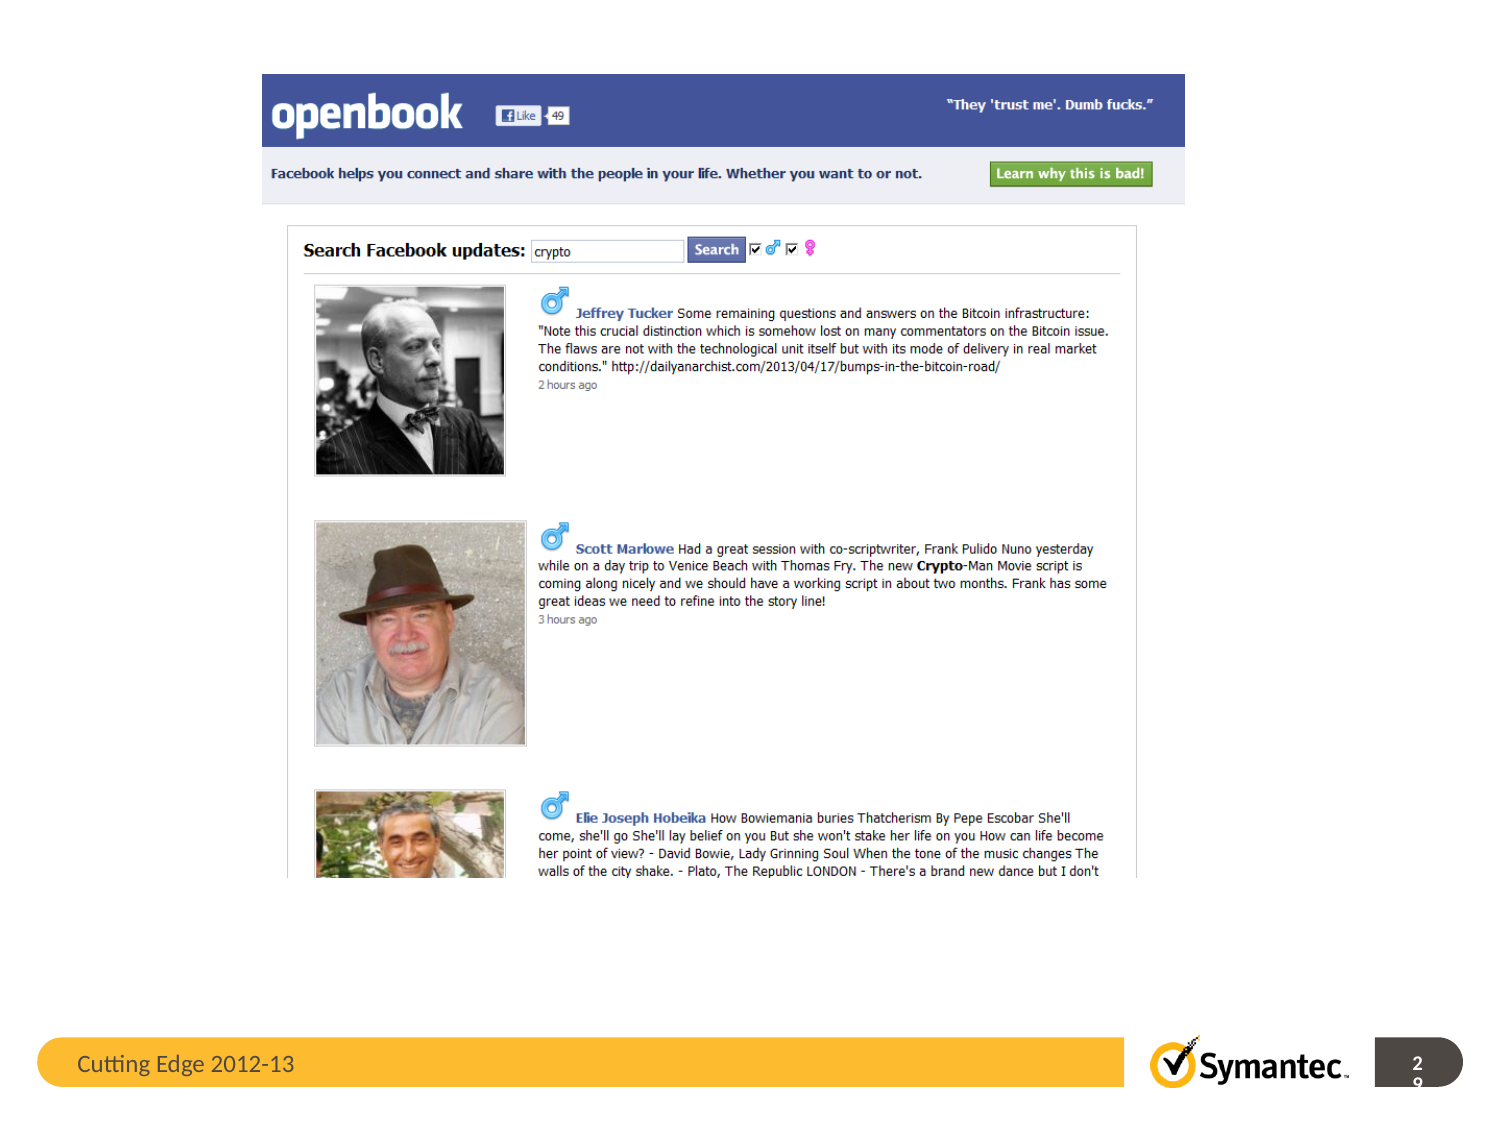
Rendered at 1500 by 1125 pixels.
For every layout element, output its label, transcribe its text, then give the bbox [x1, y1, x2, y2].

footer Cutting Edge 2012-13 [62, 1042, 749, 1082]
picture [1150, 1035, 1349, 1088]
picture [262, 74, 1185, 878]
slide_number 29 [1402, 1049, 1428, 1075]
